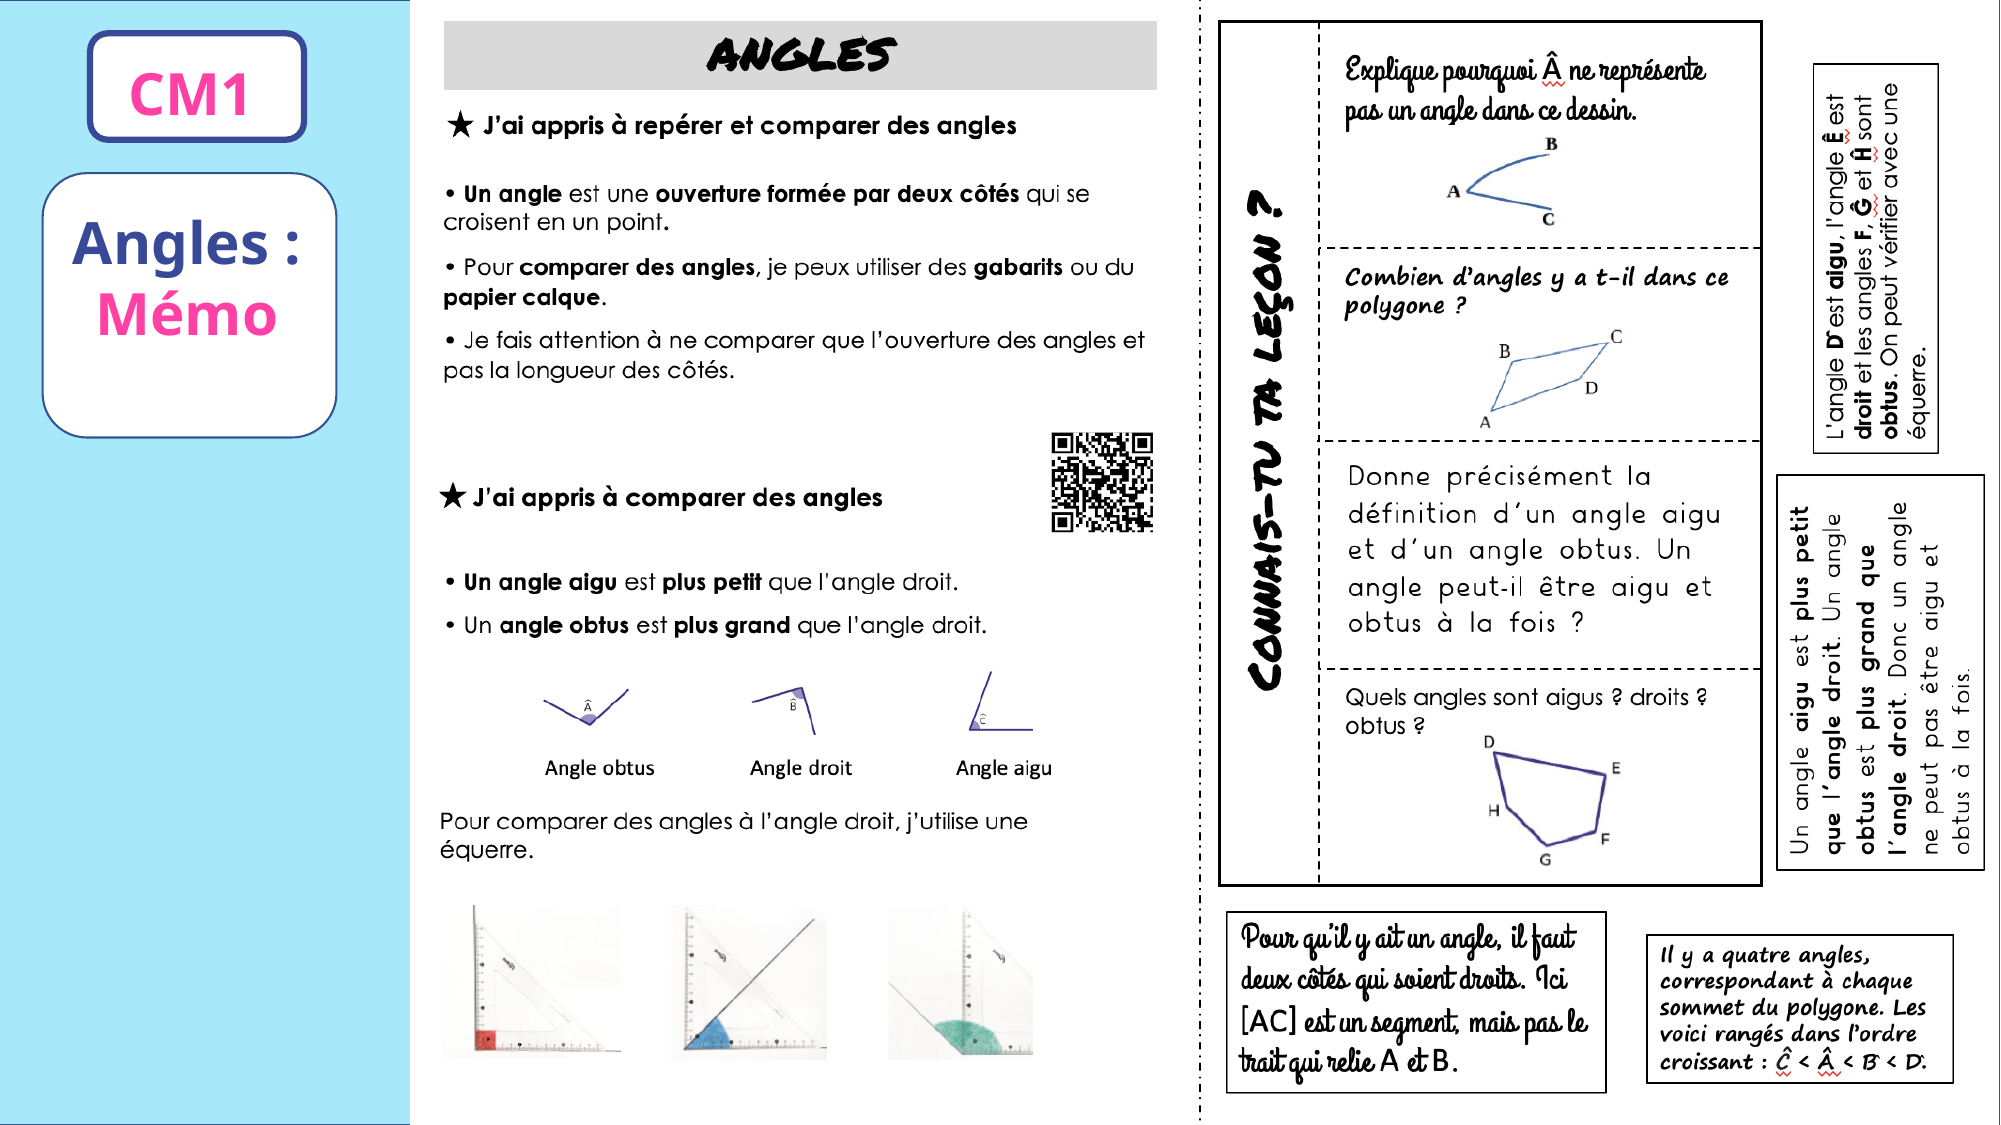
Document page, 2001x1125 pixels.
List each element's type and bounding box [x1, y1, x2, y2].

picture [409, 0, 1999, 1125]
text_box [42, 173, 337, 438]
text_box [90, 33, 304, 140]
text_box [0, 0, 409, 1125]
